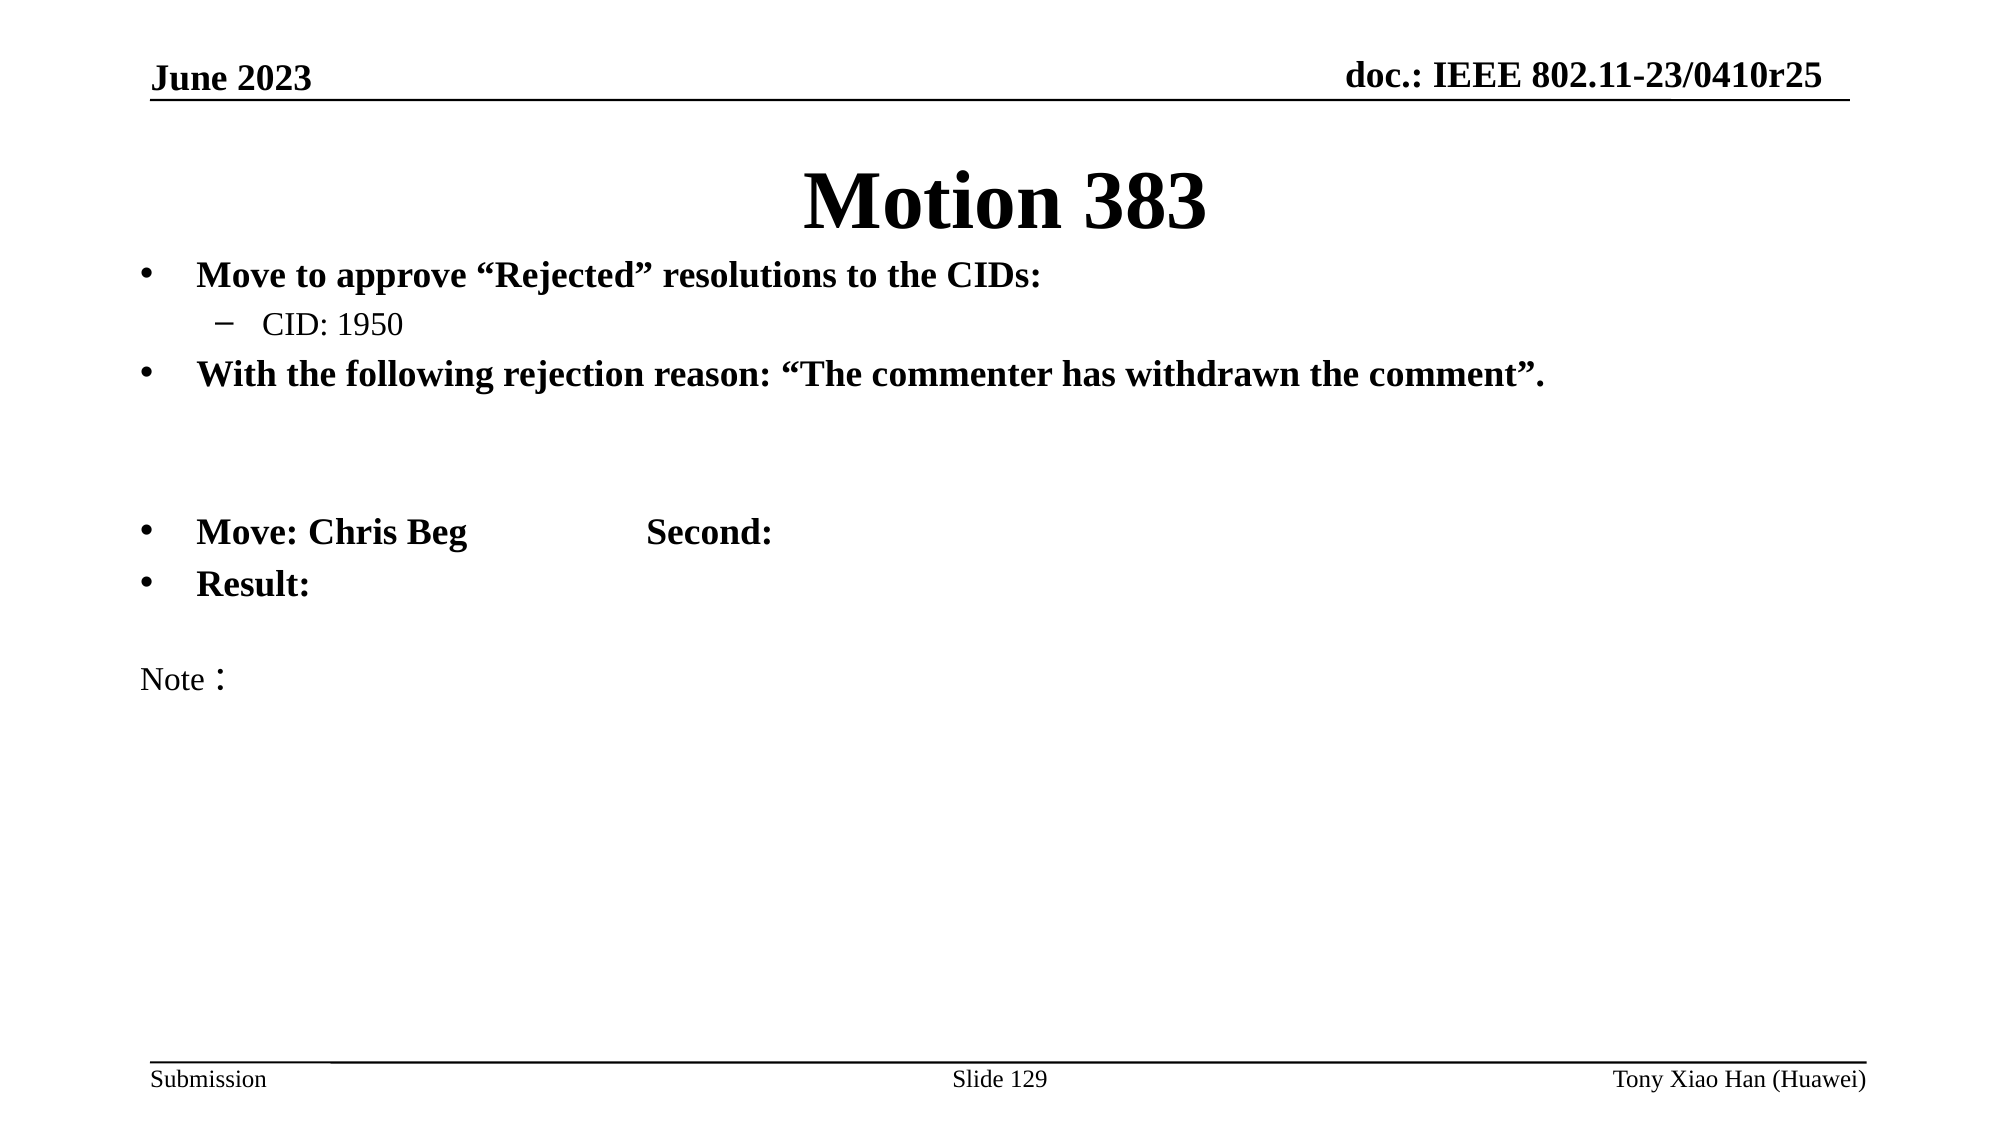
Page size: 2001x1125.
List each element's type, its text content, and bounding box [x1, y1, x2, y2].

text_box Motion 383 [368, 137, 1644, 212]
text_box Move to approve “Rejected” resolutions to the CIDs: CID: 1950 With the following rejection reason: “The commenter has withdrawn the comment”. Move: Chris Beg Second: Result: Note： [125, 212, 1888, 900]
